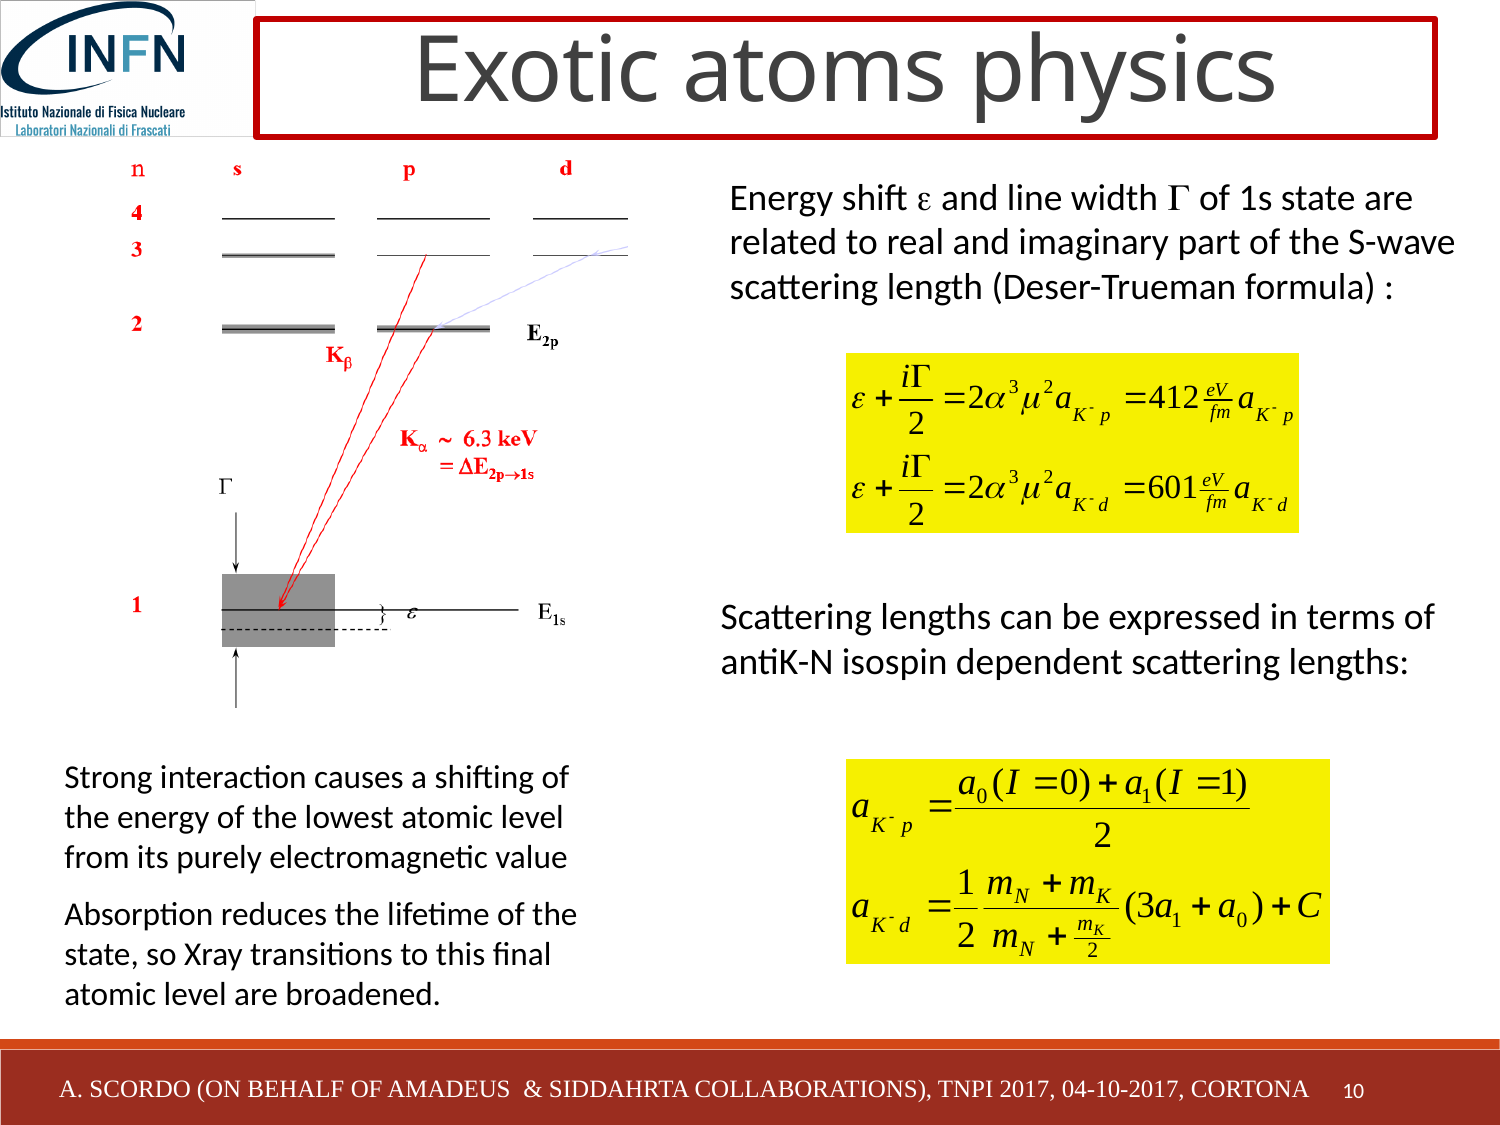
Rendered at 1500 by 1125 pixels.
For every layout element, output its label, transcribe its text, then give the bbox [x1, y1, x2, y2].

picture [0, 0, 257, 138]
text_box Strong interaction causes a shifting of the energy of the lowest atomic level from its purely electromagnetic value Absorption reduces the lifetime of the state, so Xray transitions to this final atomic level are broadened. [49, 748, 638, 1019]
text_box Scattering lengths can be expressed in terms of antiK-N isospin dependent scattering lengths: [705, 584, 1468, 690]
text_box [845, 758, 1331, 965]
text_box Exotic atoms physics [265, 18, 1436, 138]
text_box Energy shift e and line width G of 1s state are related to real and imaginary part of the S-wave scattering length (Deser-Trueman formula) : [714, 165, 1477, 390]
slide_number 10 [1217, 1059, 1380, 1120]
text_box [845, 352, 1300, 534]
footer A. Scordo (on behalf of AMADEUS & SIDDAHRTA collaborations), TNPI 2017, 04-10-2017, Cortona [17, 1057, 1353, 1118]
picture [123, 155, 628, 713]
